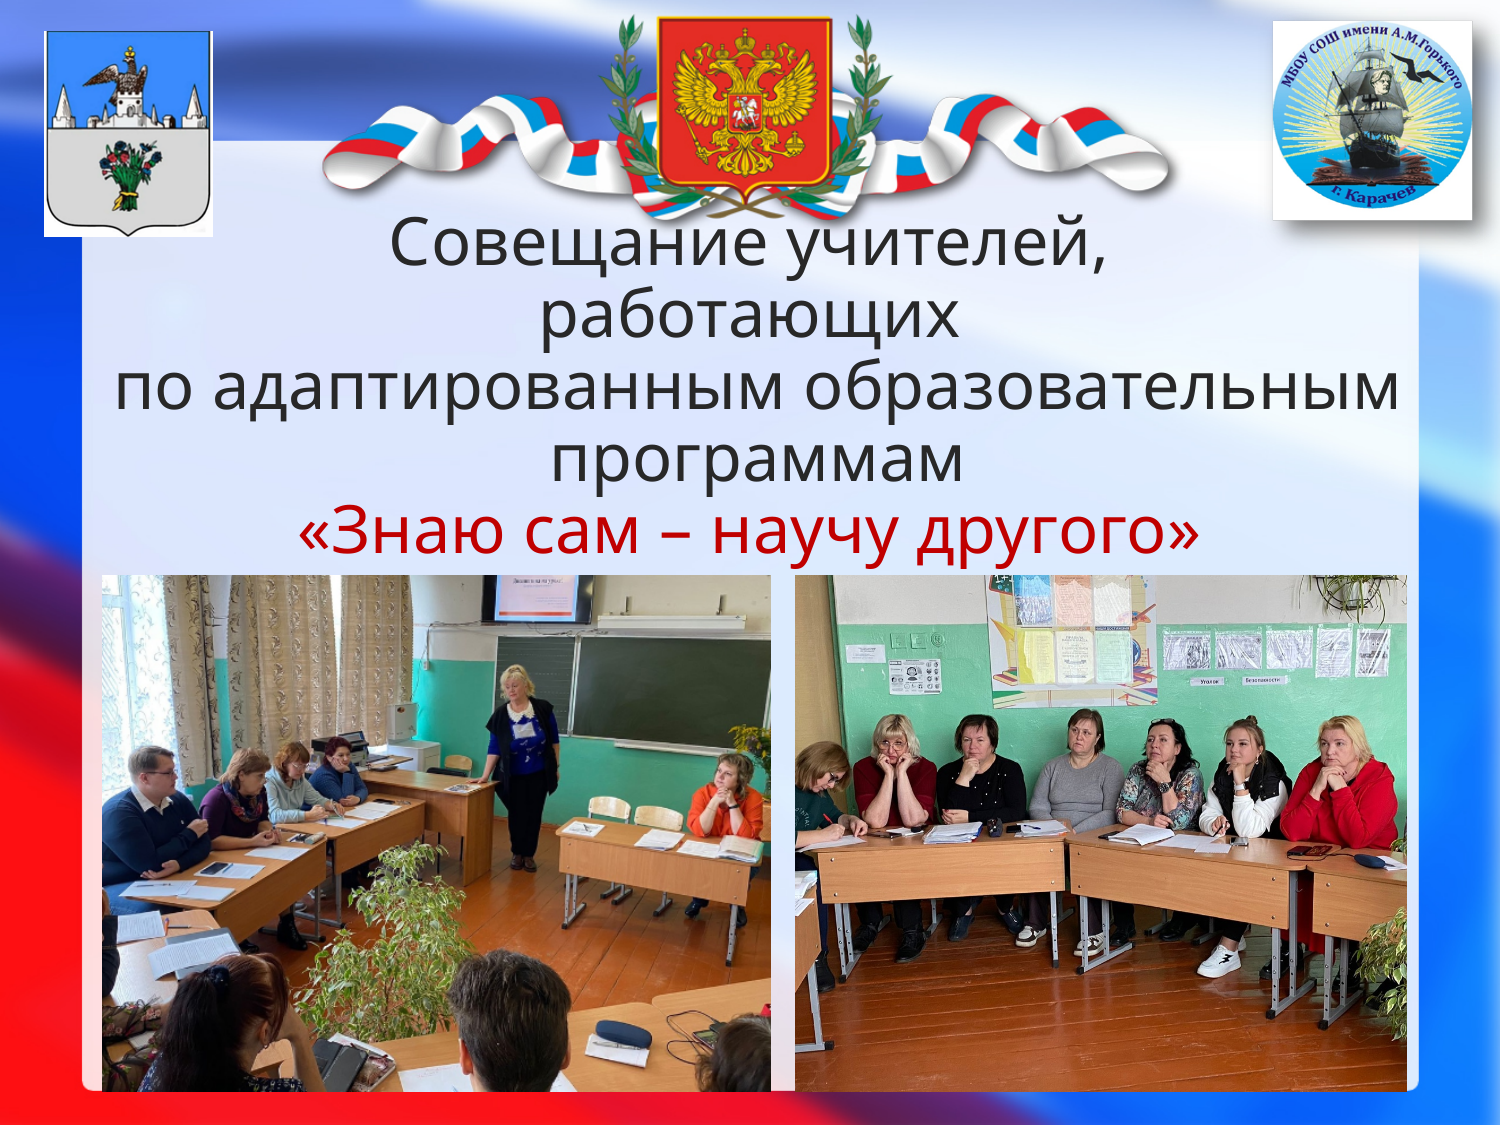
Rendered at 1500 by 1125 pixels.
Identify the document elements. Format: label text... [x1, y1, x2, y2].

text_box Совещание учителей, работающих по адаптированным образовательным программам «Знаю сам – научу другого» [77, 201, 1440, 576]
picture [0, 0, 1500, 1125]
